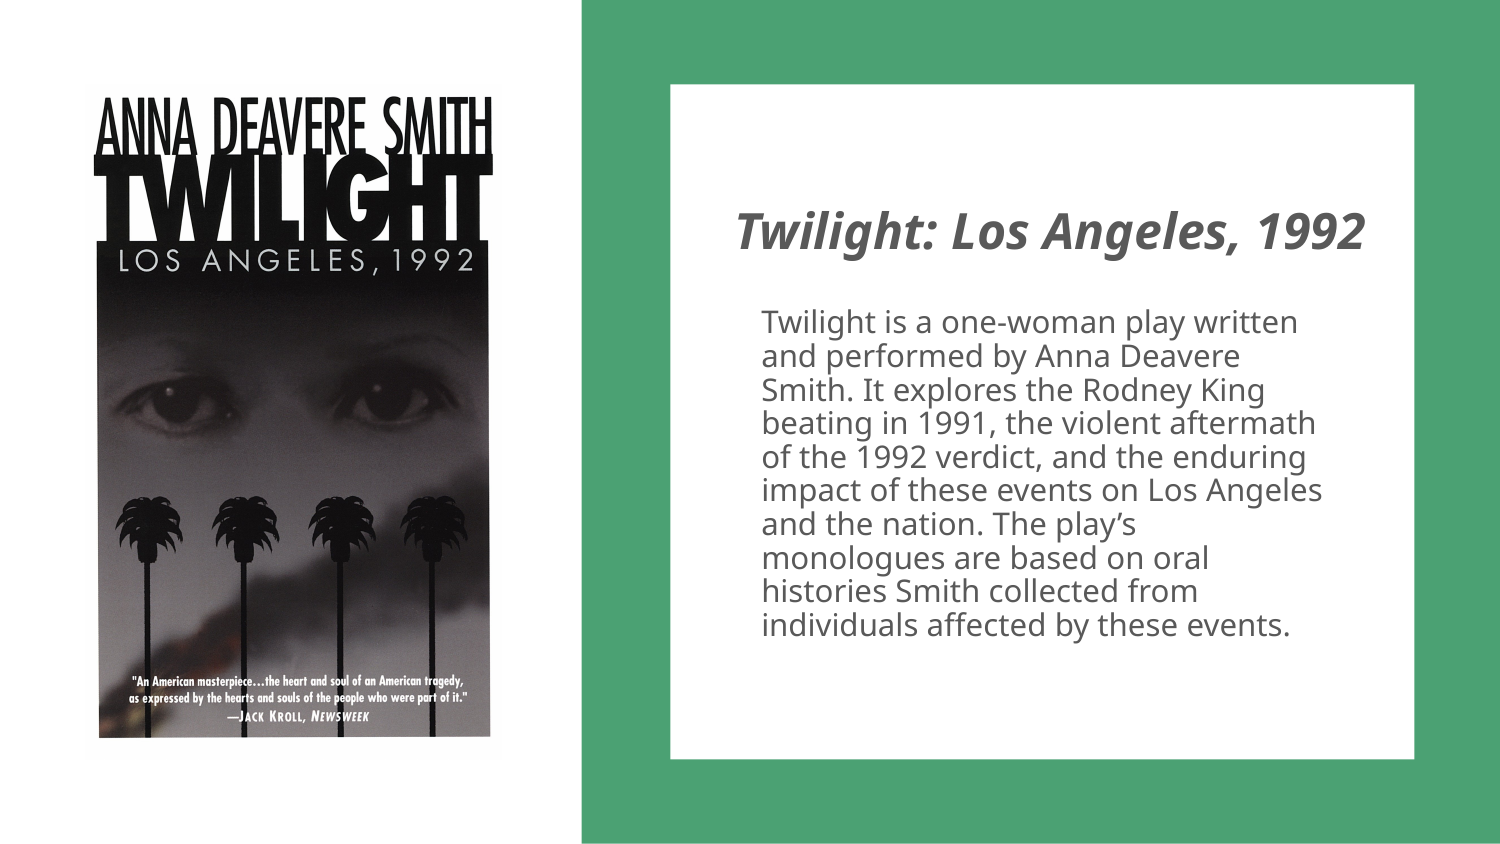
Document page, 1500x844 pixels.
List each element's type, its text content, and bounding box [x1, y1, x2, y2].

text_box [581, 0, 1500, 844]
picture [85, 84, 502, 760]
text_box [0, 0, 581, 844]
text_box [670, 84, 1415, 760]
title Twilight: Los Angeles, 1992 [713, 134, 1388, 266]
list Twilight is a one-woman play written and performed by Anna Deavere Smith. It explores the Rodney King beating in 1991, the violent aftermath of the 1992 verdict, and the enduring impact of these events on Los Angeles and the nation. The play’s monologues are based on oral histories Smith collected from individuals affected by these events. [750, 301, 1338, 680]
